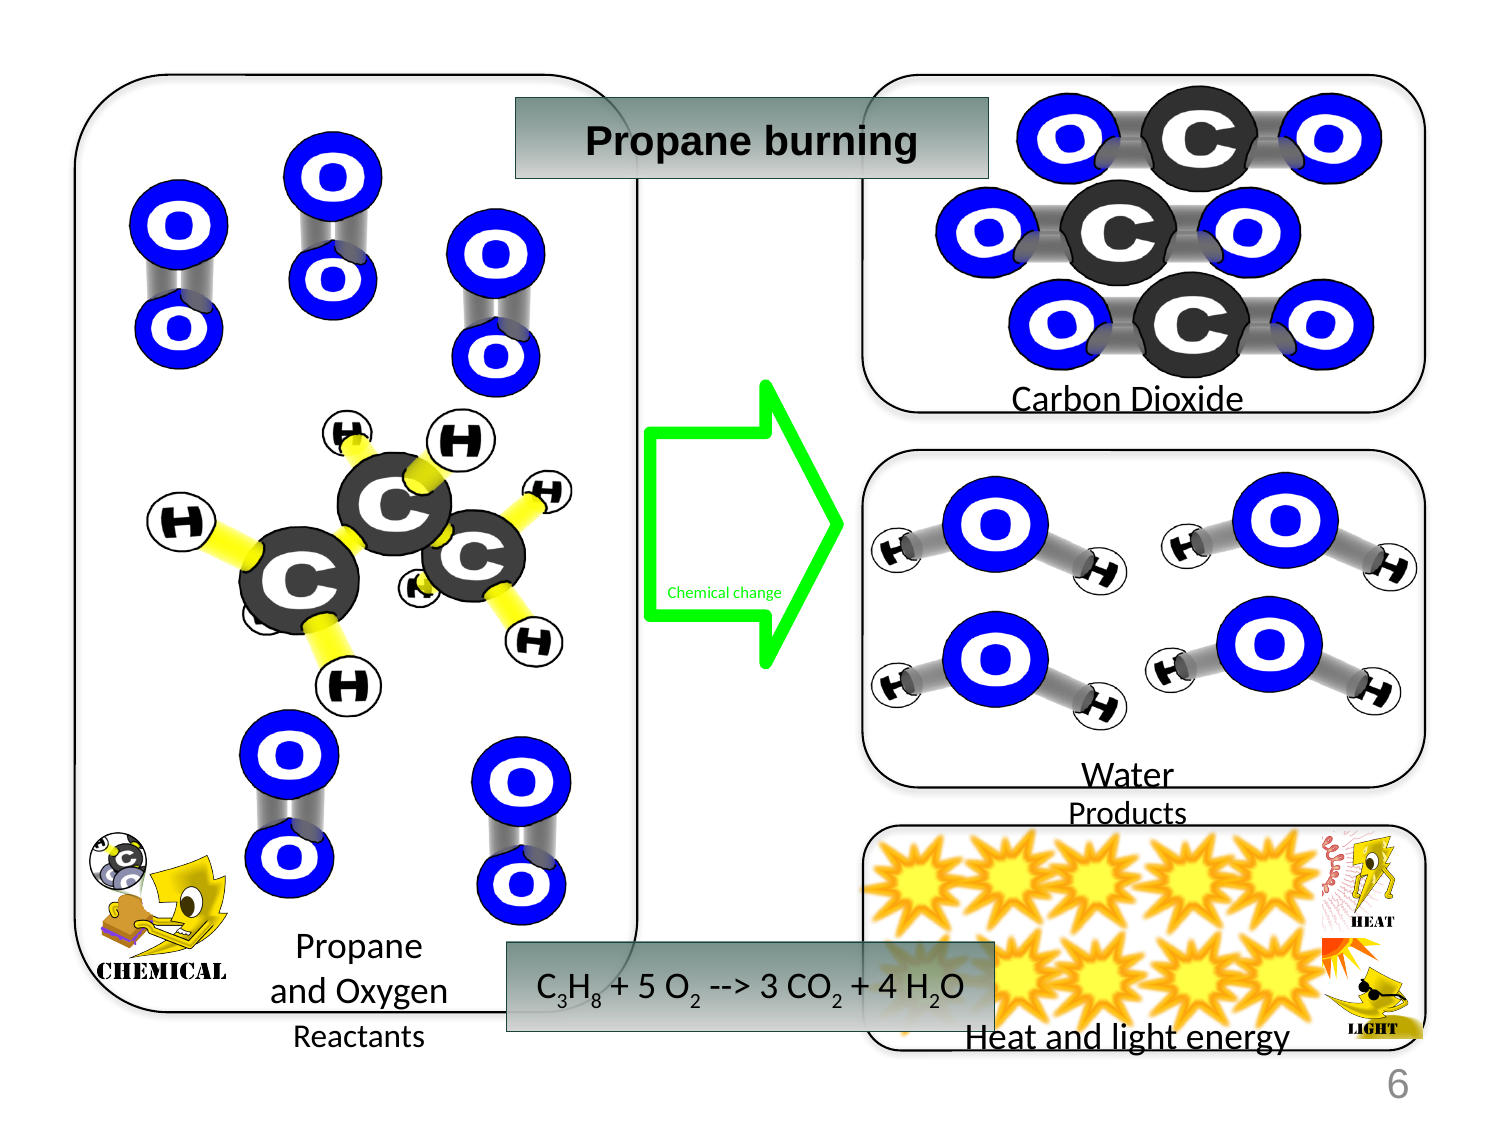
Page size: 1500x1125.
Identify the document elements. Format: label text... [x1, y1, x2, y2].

text_box [883, 1047, 949, 1052]
picture [934, 84, 1383, 380]
text_box [73, 73, 639, 1014]
picture [127, 178, 229, 370]
picture [1160, 471, 1418, 593]
text_box [1324, 824, 1408, 830]
picture [870, 475, 1129, 596]
text_box Reactants [282, 1019, 436, 1060]
text_box Water [1066, 743, 1190, 803]
text_box [861, 179, 1002, 414]
text_box Propane and Oxygen [254, 913, 464, 1019]
text_box Propane burning [515, 97, 989, 179]
text_box [1306, 1040, 1404, 1051]
text_box [873, 74, 1426, 414]
text_box Carbon Dioxide [996, 366, 1259, 426]
picture [444, 207, 546, 398]
text_box Heat and light energy [949, 1040, 1306, 1065]
picture [855, 824, 1423, 1039]
picture [82, 407, 573, 988]
text_box C3H8 + 5 O2 --> 3 CO2 + 4 H2O [506, 942, 857, 1032]
picture [281, 130, 383, 321]
text_box [650, 385, 838, 664]
text_box Products [1058, 786, 1198, 827]
picture [1143, 595, 1402, 716]
text_box [861, 449, 1426, 789]
picture [470, 734, 572, 926]
picture [870, 610, 1129, 732]
slide_number 6 [1074, 1051, 1425, 1112]
text_box Chemical change [657, 576, 793, 607]
text_box [881, 824, 946, 830]
